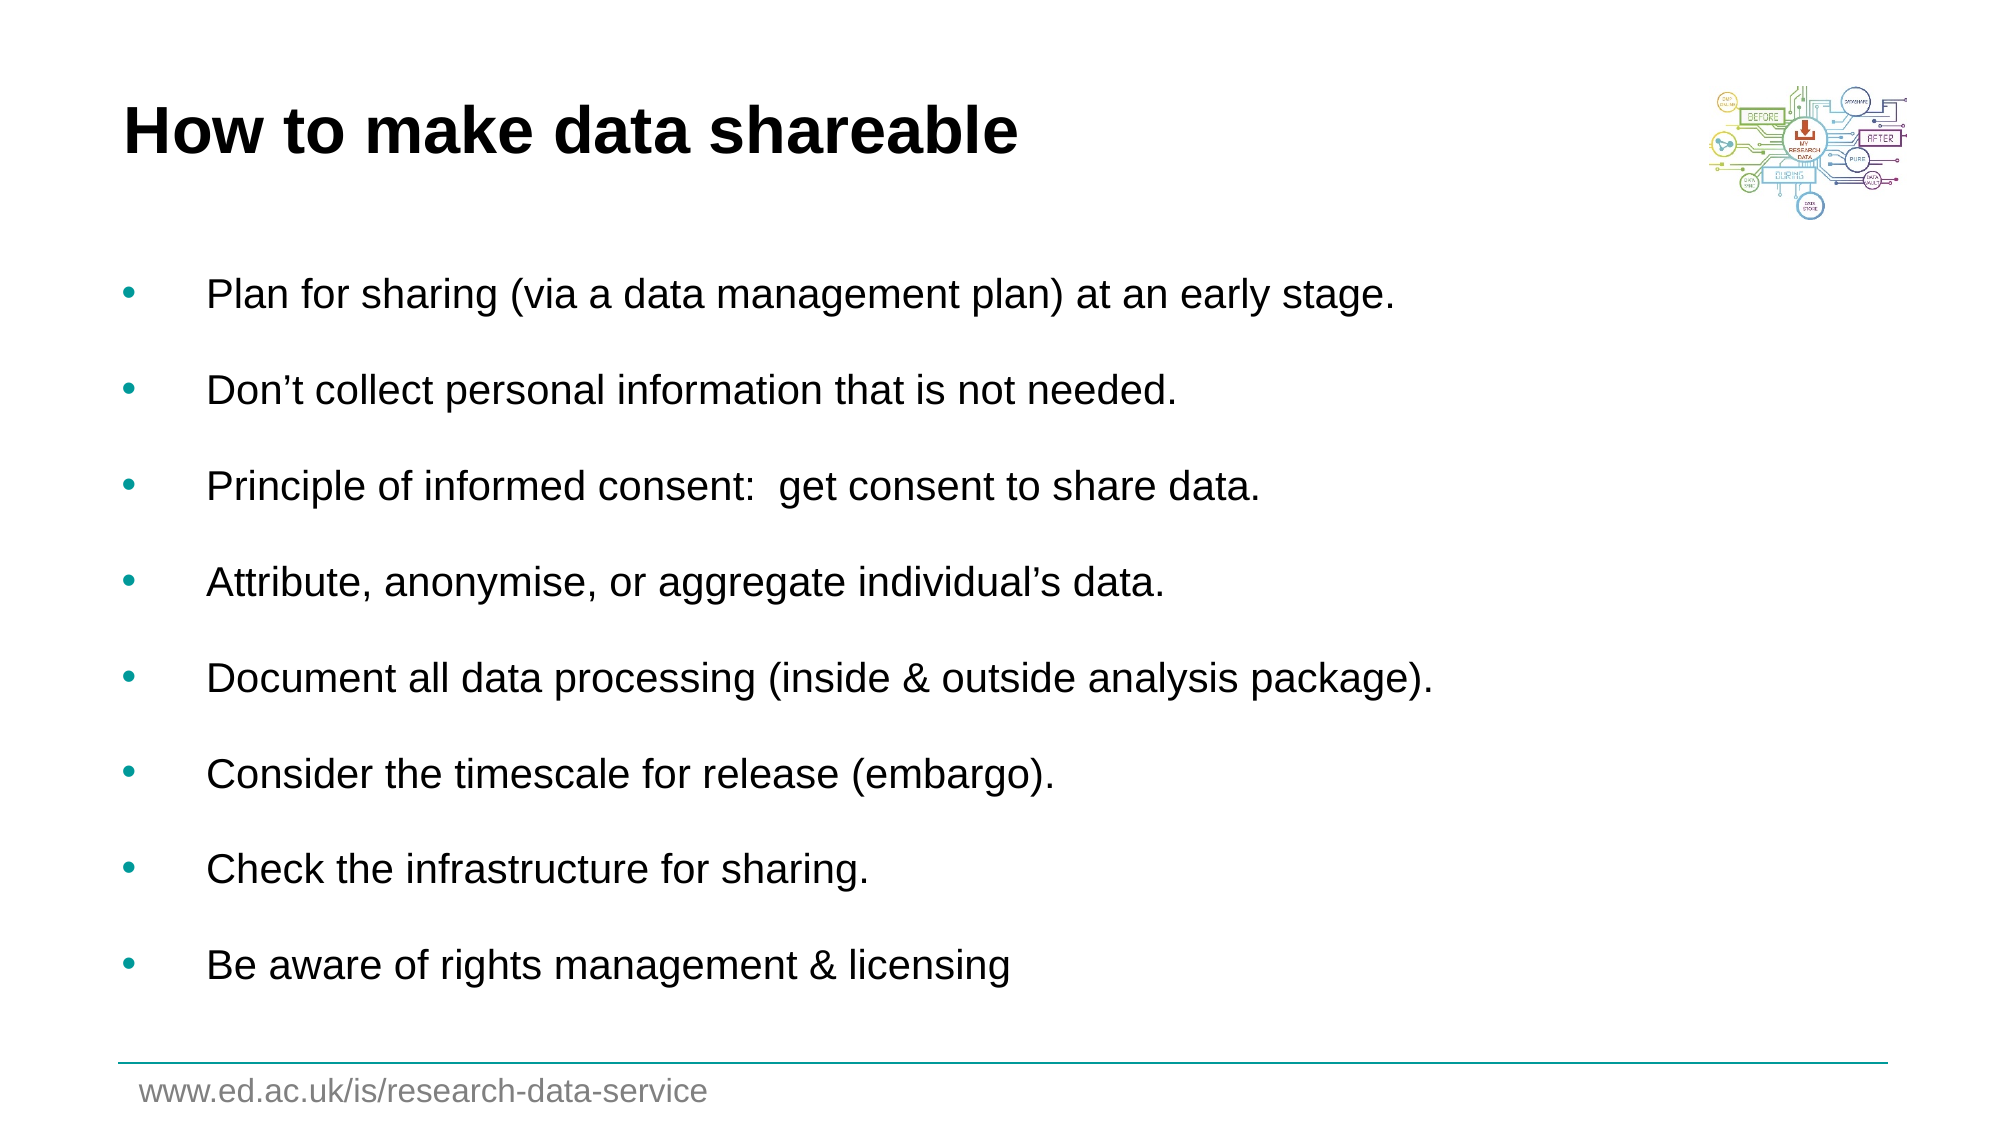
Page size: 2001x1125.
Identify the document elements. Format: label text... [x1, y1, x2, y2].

list Plan for sharing (via a data management plan) at an early stage. Don’t collect personal information that is not needed. Principle of informed consent: get consent to share data. Attribute, anonymise, or aggregate individual’s data. Document all data processing (inside & outside analysis package). Consider the timescale for release (embargo). Check the infrastructure for sharing. Be aware of rights management & licensing [121, 242, 1878, 1047]
title How to make data shareable [123, 87, 1676, 236]
picture [1709, 86, 1907, 220]
